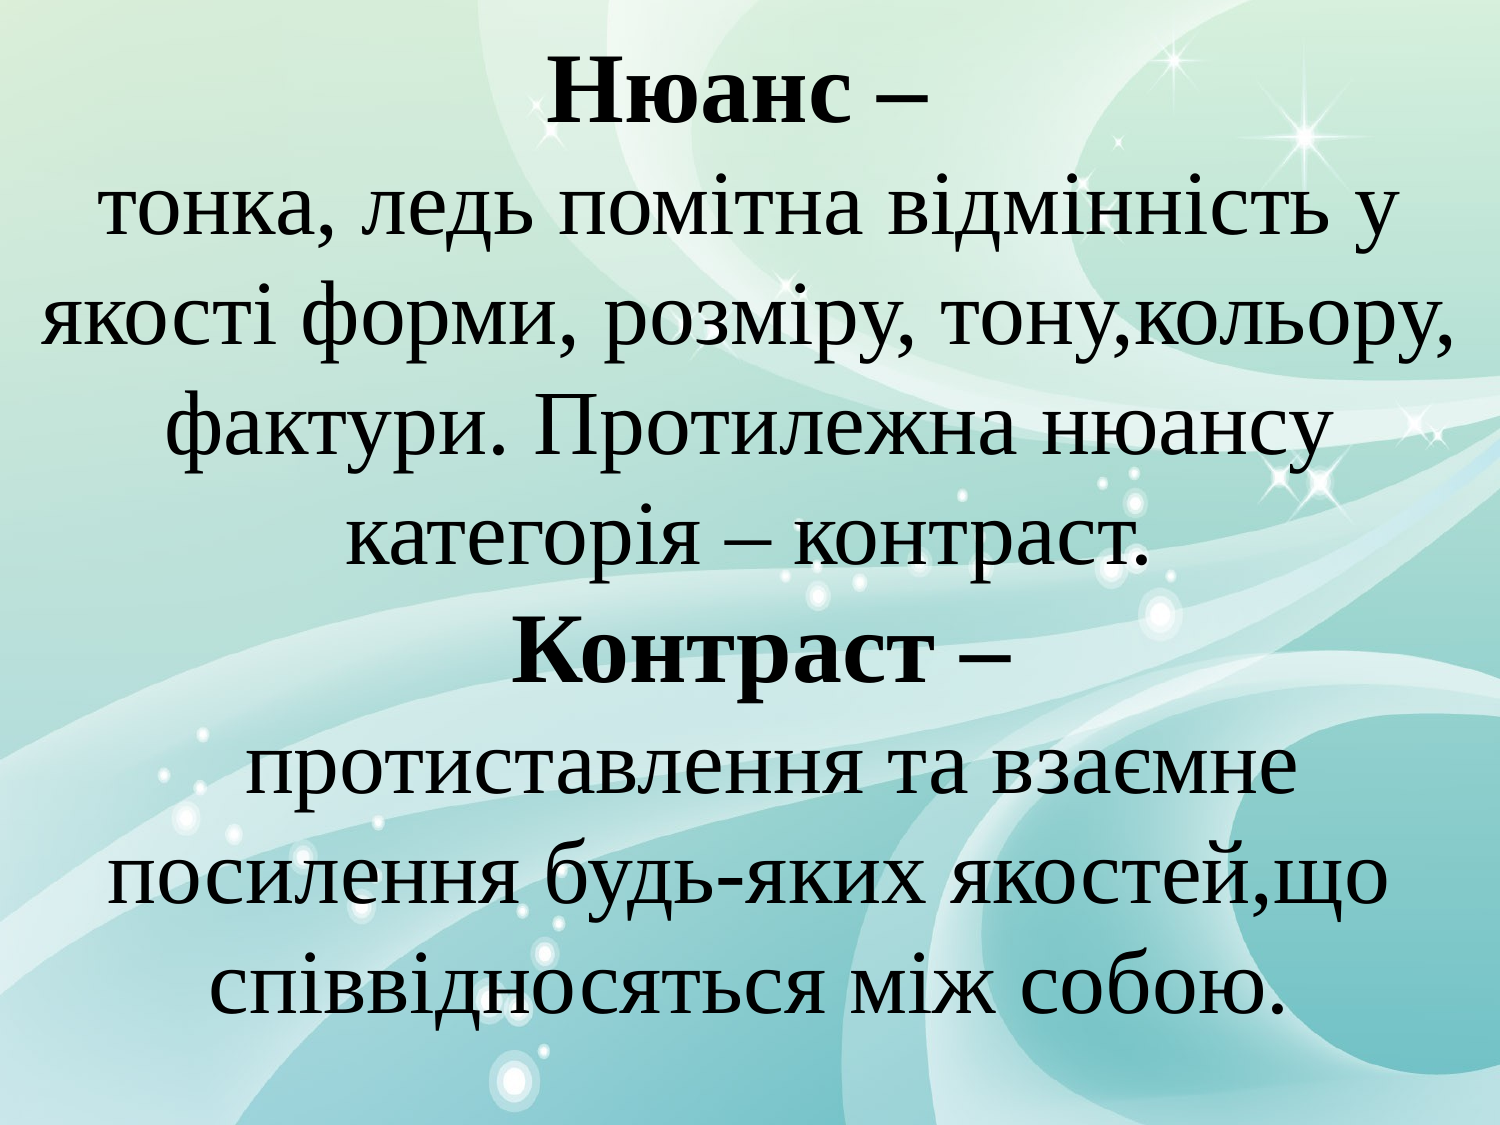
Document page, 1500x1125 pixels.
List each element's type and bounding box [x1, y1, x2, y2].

list [0, 0, 1500, 1125]
